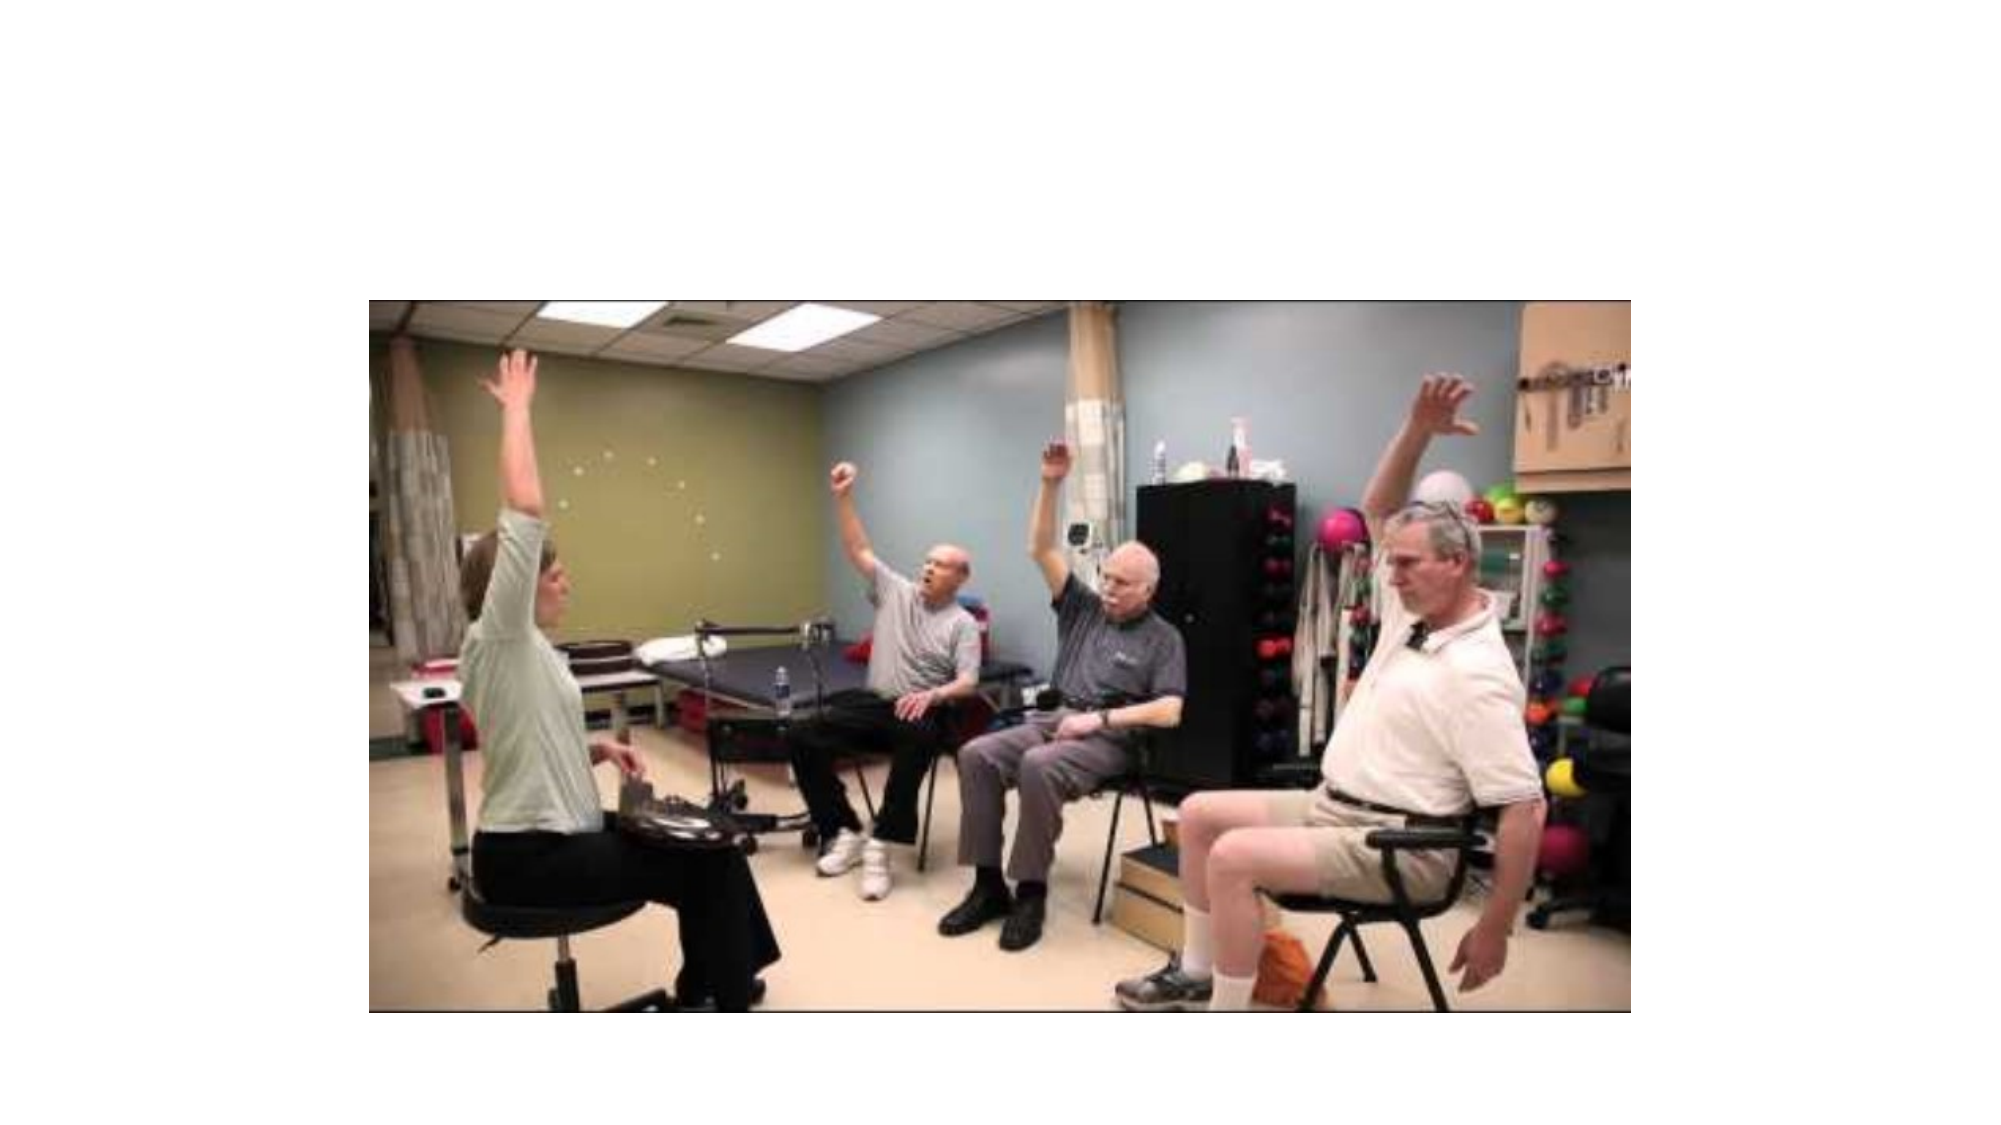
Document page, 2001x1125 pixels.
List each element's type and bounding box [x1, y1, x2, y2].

list [367, 298, 1632, 1014]
